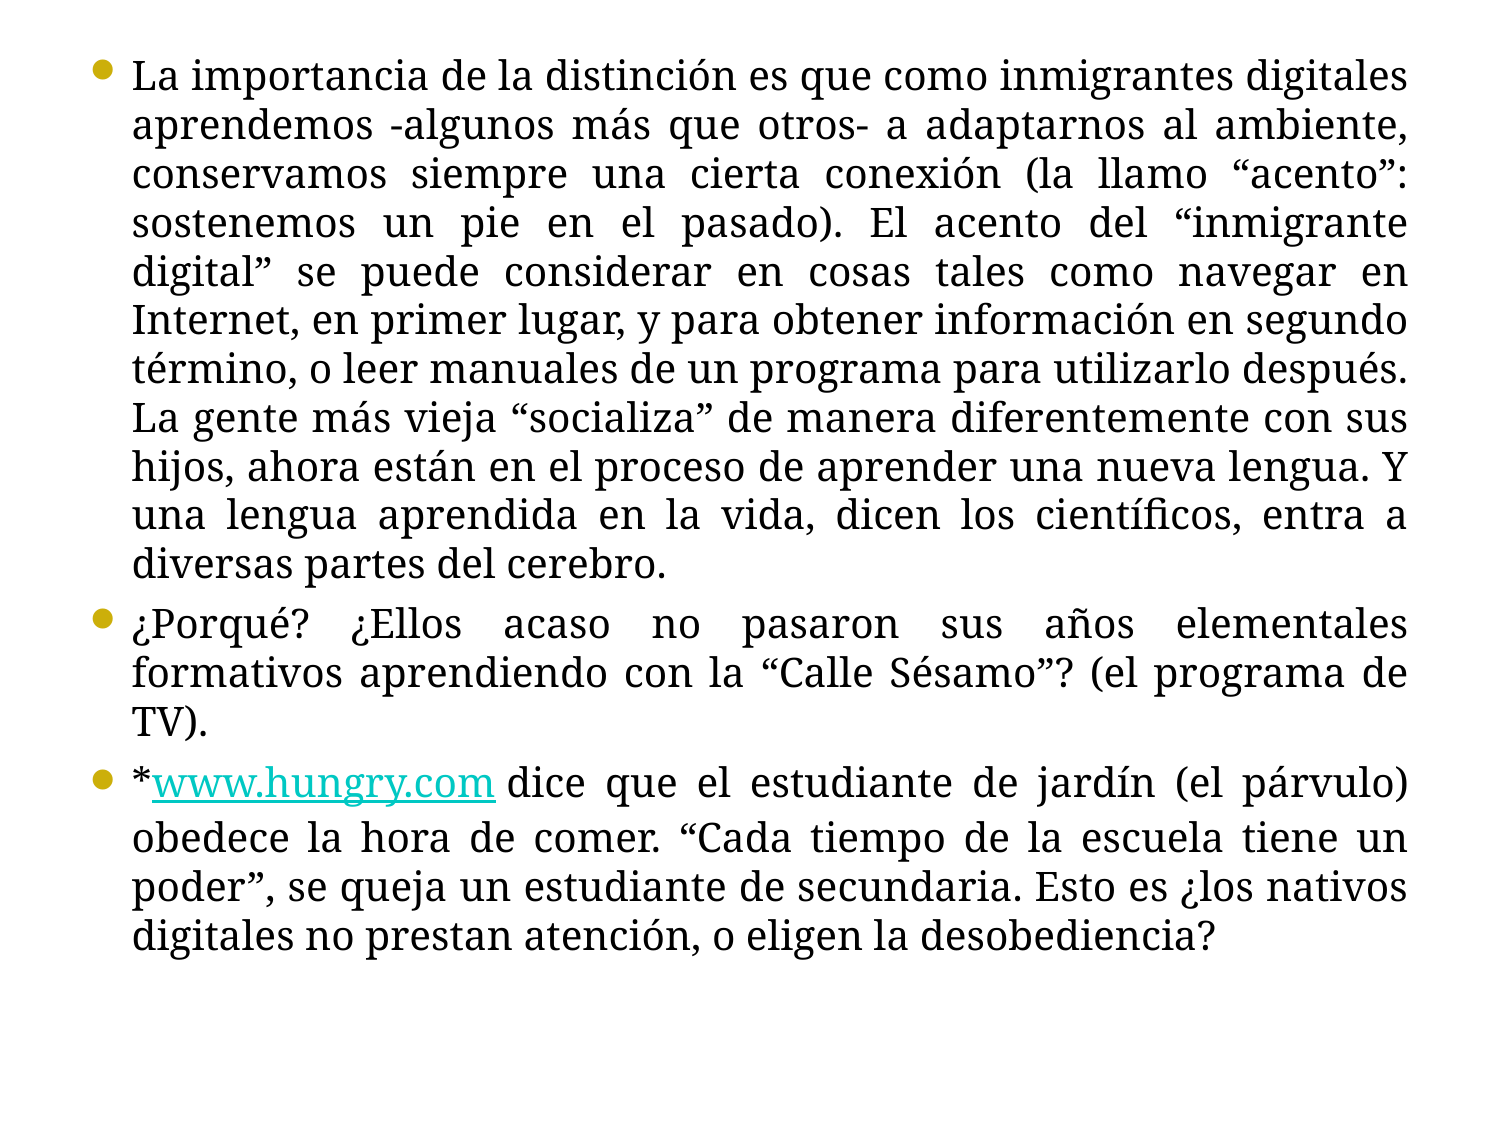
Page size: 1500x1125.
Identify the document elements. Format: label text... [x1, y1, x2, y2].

list La importancia de la distinción es que como inmigrantes digitales aprendemos -algunos más que otros- a adaptarnos al ambiente, conservamos siempre una cierta conexión (la llamo “acento”: sostenemos un pie en el pasado). El acento del “inmigrante digital” se puede considerar en cosas tales como navegar en Internet, en primer lugar, y para obtener información en segundo término, o leer manuales de un programa para utilizarlo después. La gente más vieja “socializa” de manera diferentemente con sus hijos, ahora están en el proceso de aprender una nueva lengua. Y una lengua aprendida en la vida, dicen los científicos, entra a diversas partes del cerebro. ¿Porqué? ¿Ellos acaso no pasaron sus años elementales formativos aprendiendo con la “Calle Sésamo”? (el programa de TV). *www.hungry.com dice que el estudiante de jardín (el párvulo) obedece la hora de comer. “Cada tiempo de la escuela tiene un poder”, se queja un estudiante de secundaria. Esto es ¿los nativos digitales no prestan atención, o eligen la desobediencia? [75, 42, 1425, 1005]
